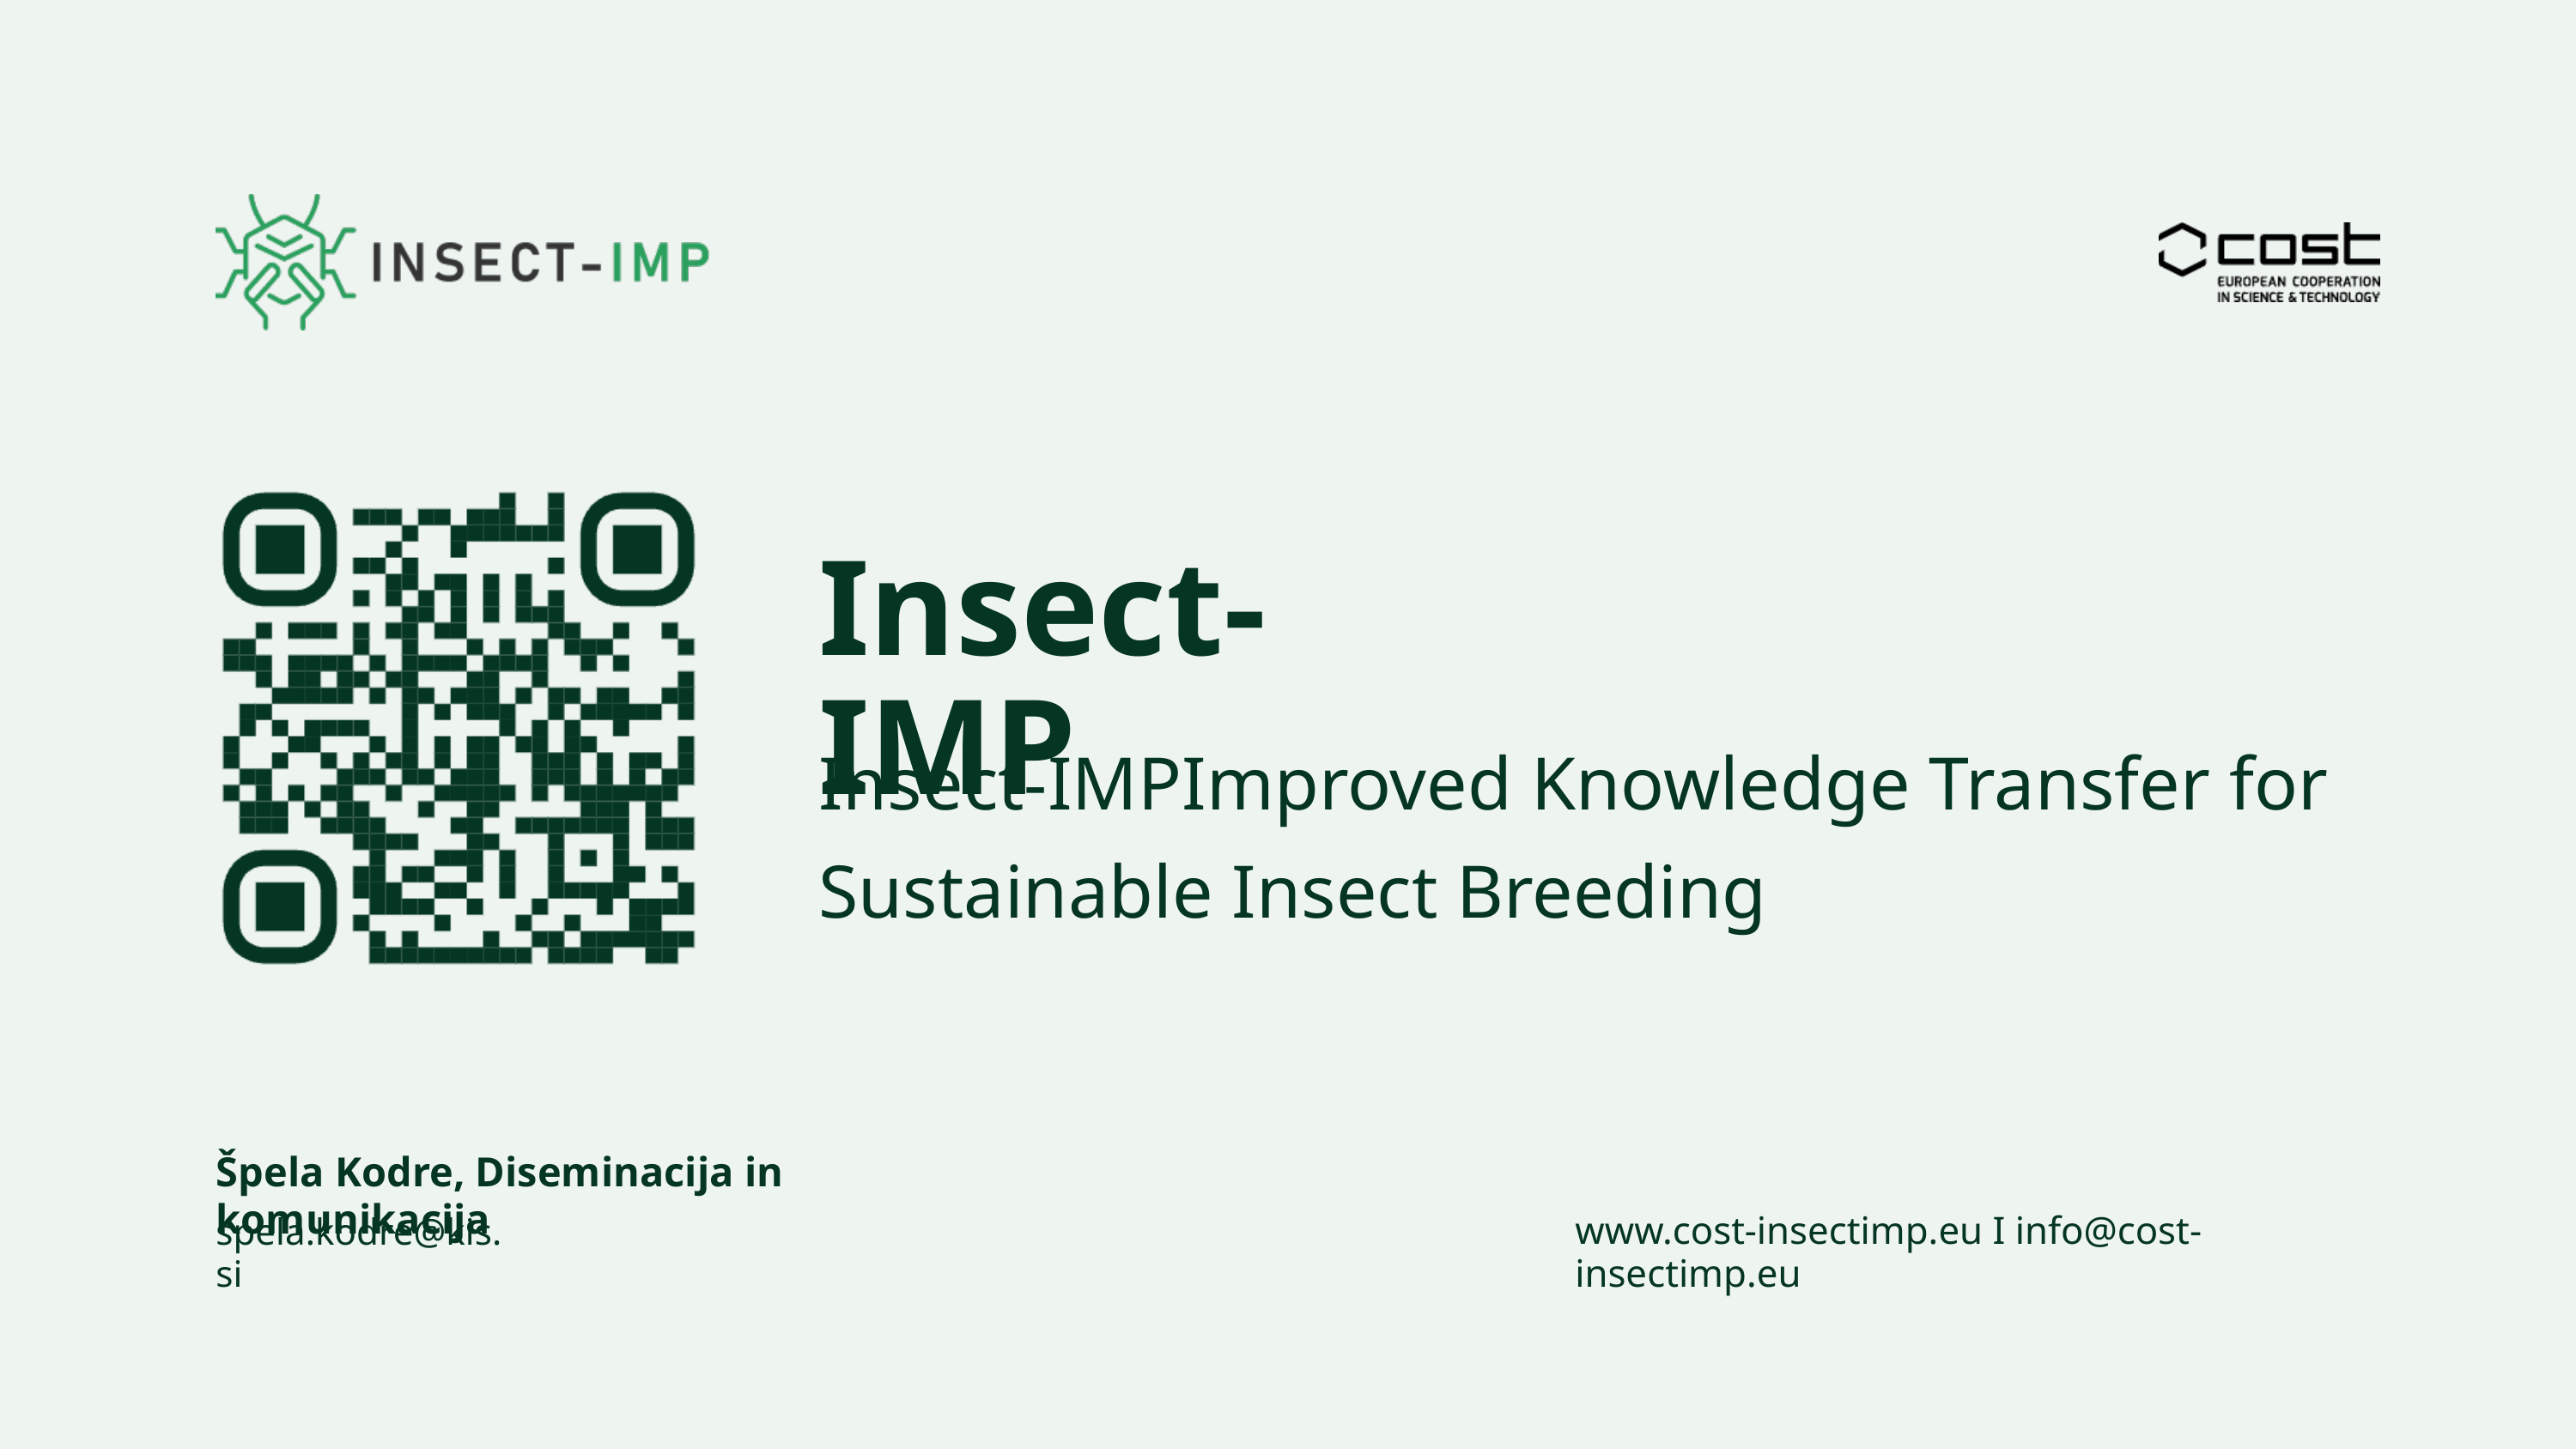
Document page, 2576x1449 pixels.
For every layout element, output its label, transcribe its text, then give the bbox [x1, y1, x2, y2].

text_box www.cost-insectimp.eu I info@cost-insectimp.eu [1575, 1208, 2413, 1253]
text_box spela.kodre@kis.si [216, 1210, 519, 1253]
text_box Insect-IMPImproved Knowledge Transfer for Sustainable Insect Breeding [818, 717, 2406, 965]
text_box Insect-IMP [818, 542, 1460, 682]
picture [2158, 222, 2380, 302]
picture [216, 194, 713, 330]
text_box Špela Kodre, Diseminacija in komunikacija [216, 1148, 1037, 1196]
picture [205, 475, 713, 982]
